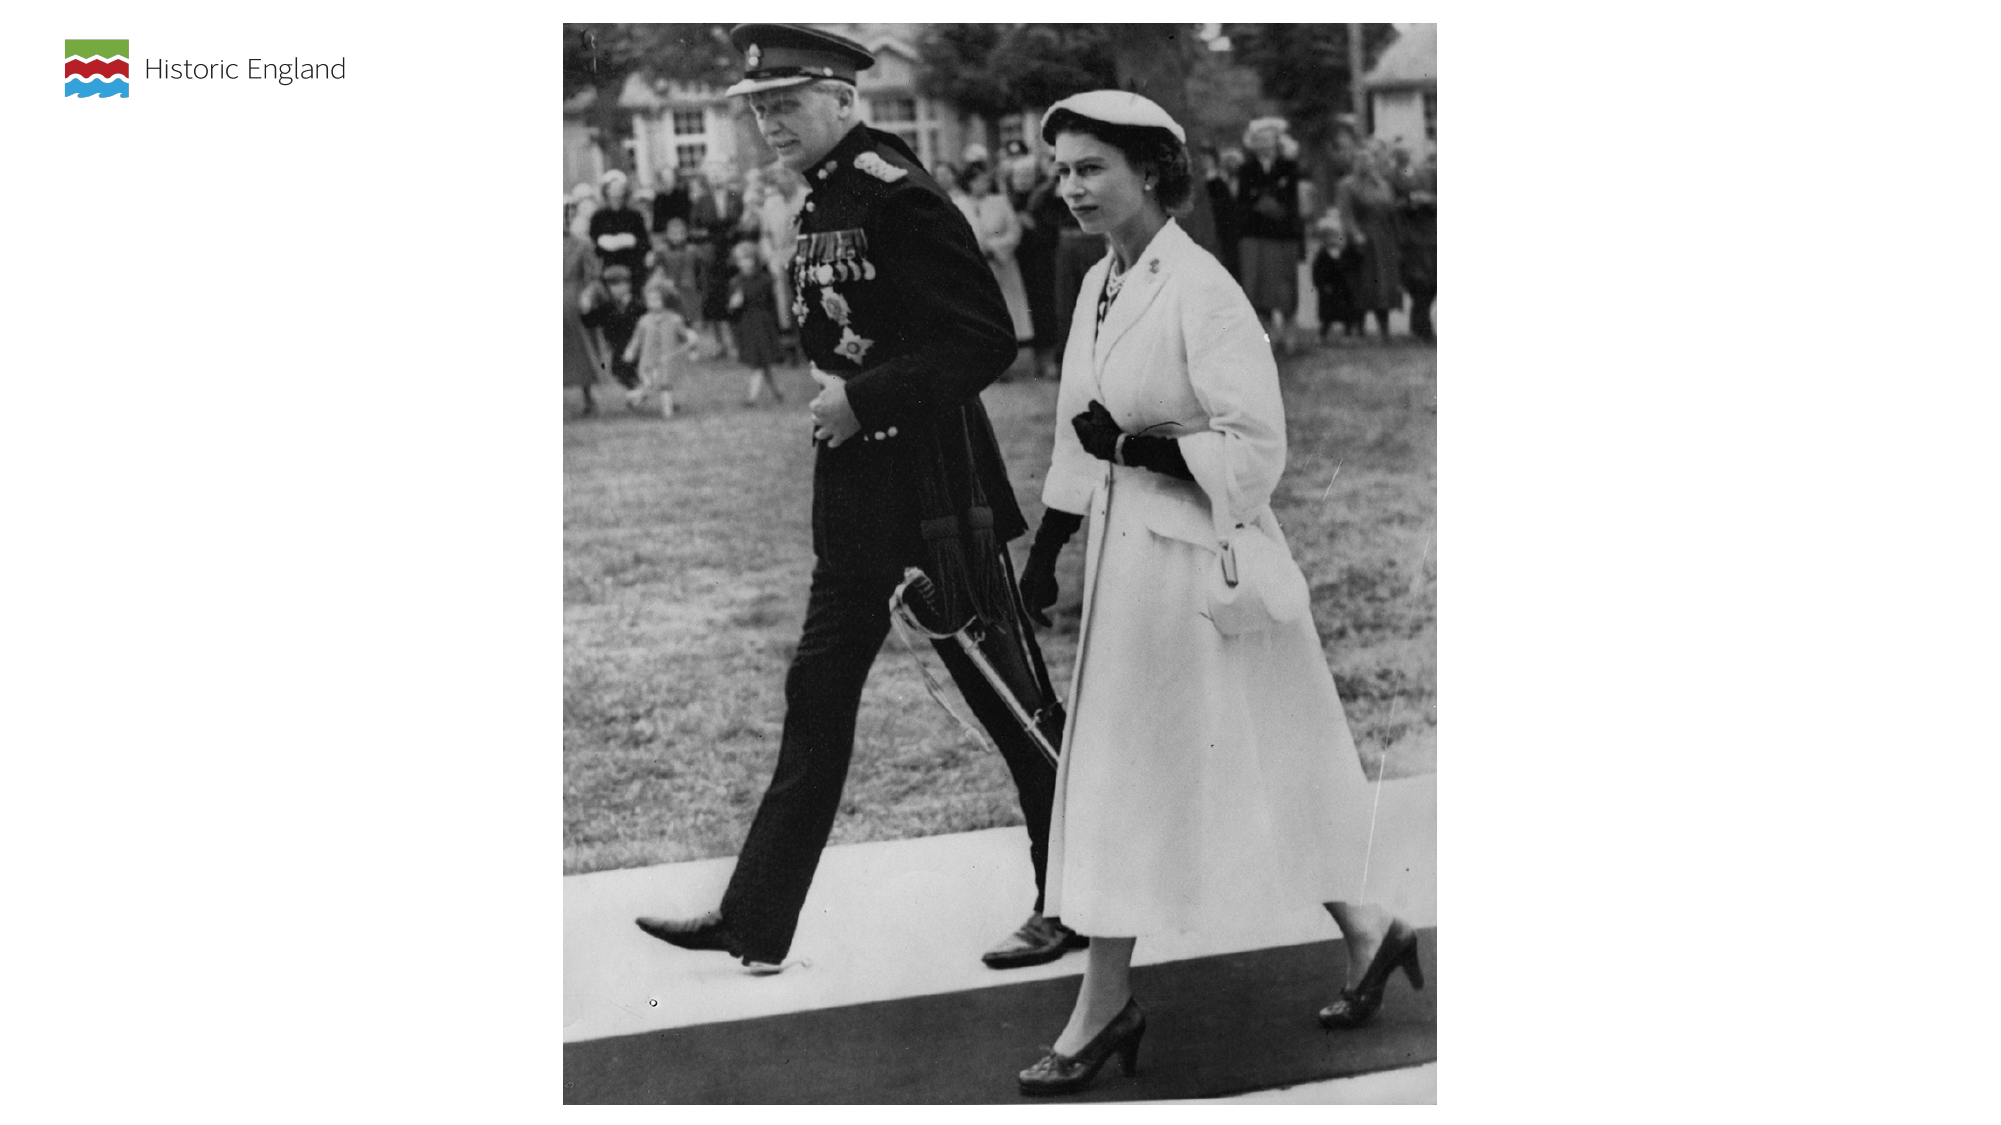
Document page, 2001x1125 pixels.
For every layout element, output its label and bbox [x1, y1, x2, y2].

picture [562, 22, 1438, 1106]
